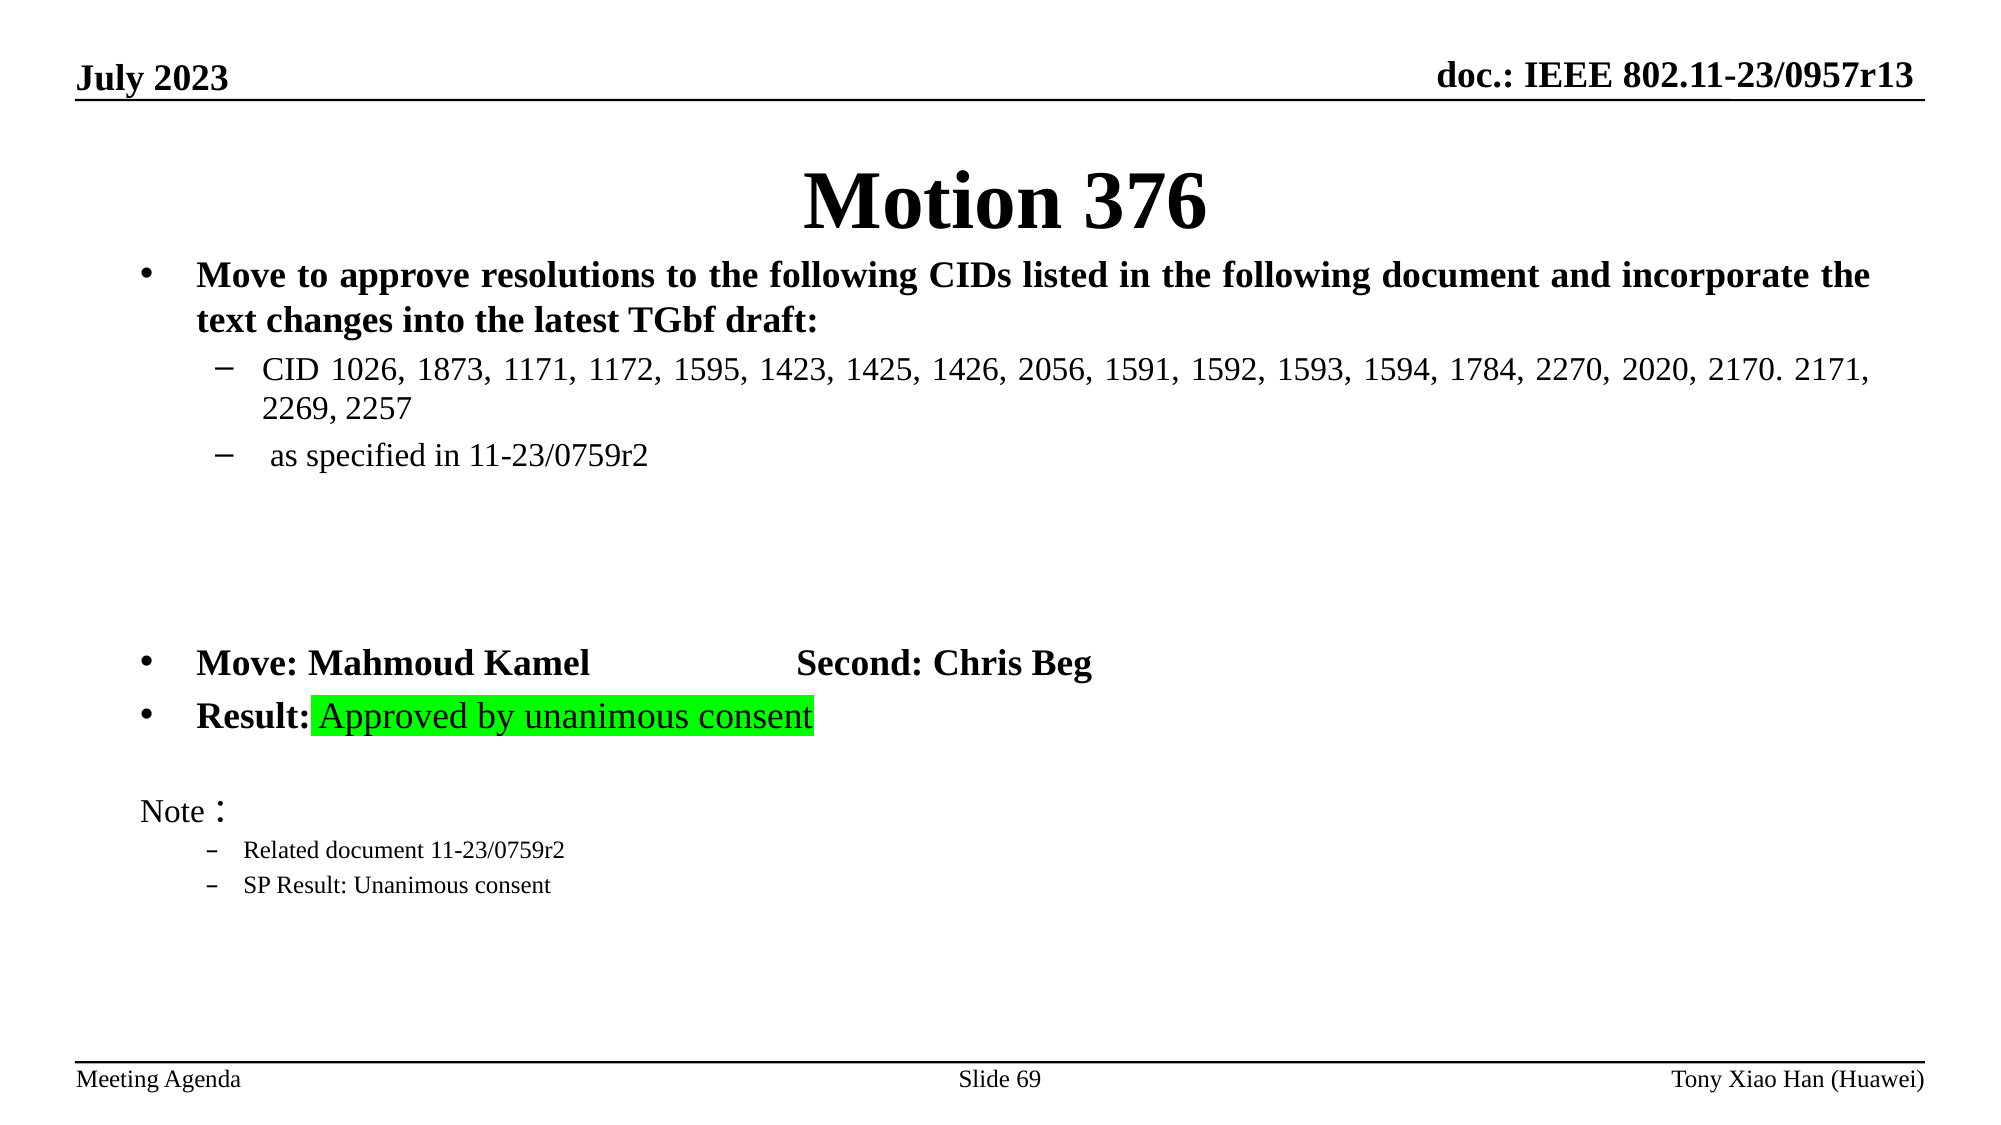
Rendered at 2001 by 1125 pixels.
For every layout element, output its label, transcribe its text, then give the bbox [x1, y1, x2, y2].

text_box Move to approve resolutions to the following CIDs listed in the following document and incorporate the text changes into the latest TGbf draft: CID 1026, 1873, 1171, 1172, 1595, 1423, 1425, 1426, 2056, 1591, 1592, 1593, 1594, 1784, 2270, 2020, 2170. 2171, 2269, 2257 as specified in 11-23/0759r2 Move: Mahmoud Kamel Second: Chris Beg Result: Approved by unanimous consent Note： Related document 11-23/0759r2 SP Result: Unanimous consent [125, 212, 1888, 900]
text_box Motion 376 [368, 137, 1644, 212]
